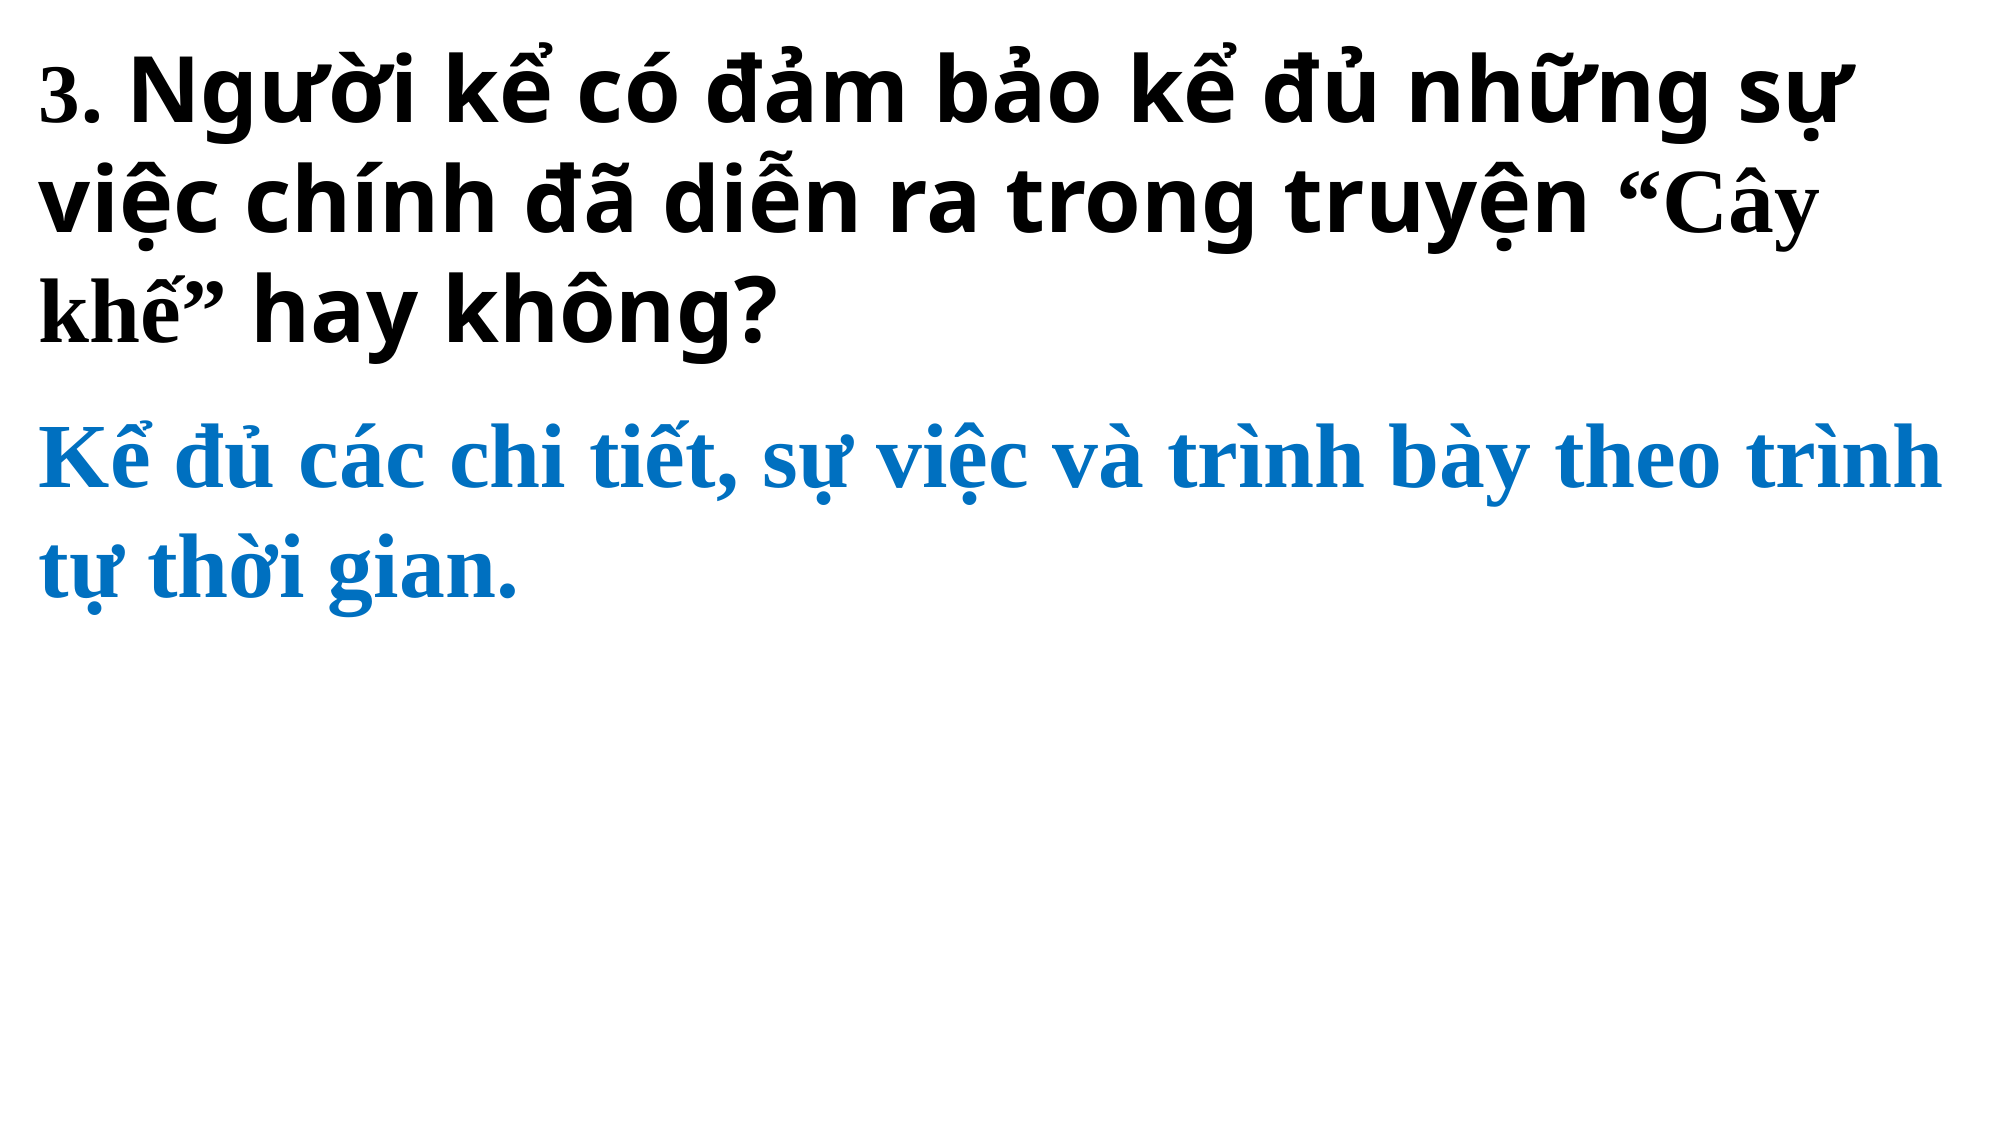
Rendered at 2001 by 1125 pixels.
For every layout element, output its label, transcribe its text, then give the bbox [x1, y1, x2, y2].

text_box 3. Người kể có đảm bảo kể đủ những sự việc chính đã diễn ra trong truyện “Cây khế” hay không? [24, 23, 1961, 369]
text_box Kể đủ các chi tiết, sự việc và trình bày theo trình tự thời gian. [24, 388, 1961, 624]
